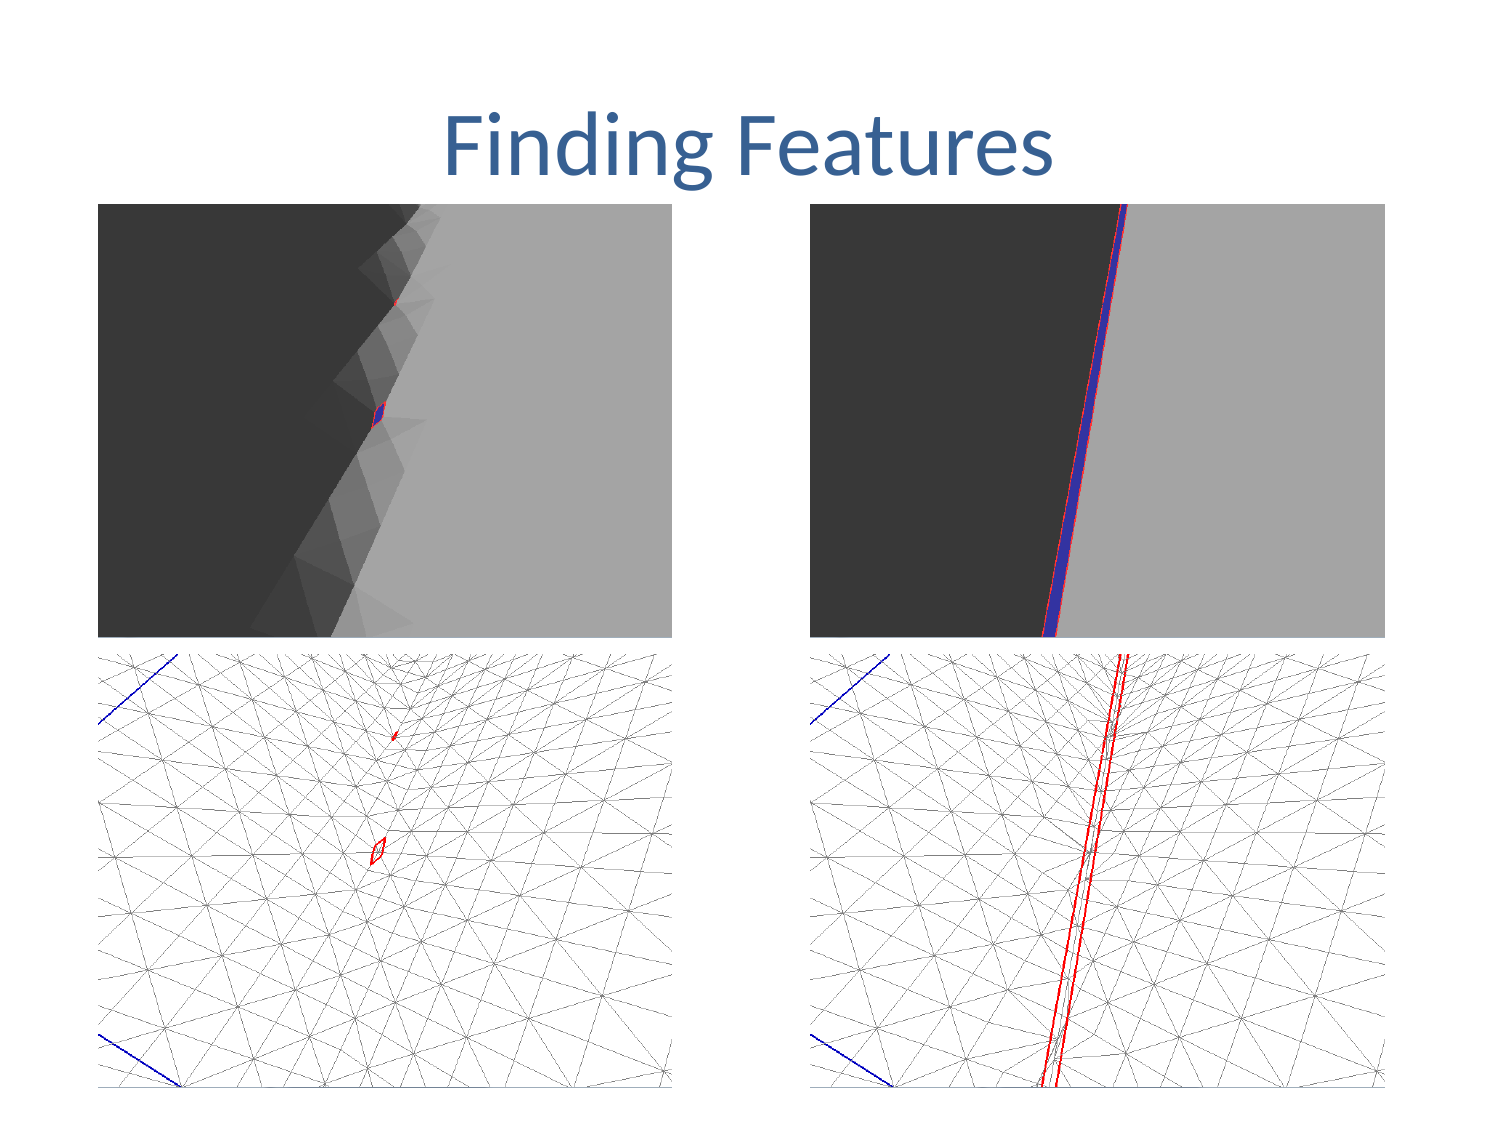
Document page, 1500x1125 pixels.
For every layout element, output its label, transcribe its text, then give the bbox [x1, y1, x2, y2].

title Finding Features [75, 45, 1425, 233]
picture [810, 654, 1385, 1088]
picture [810, 204, 1385, 638]
picture [97, 204, 672, 638]
picture [97, 654, 672, 1088]
